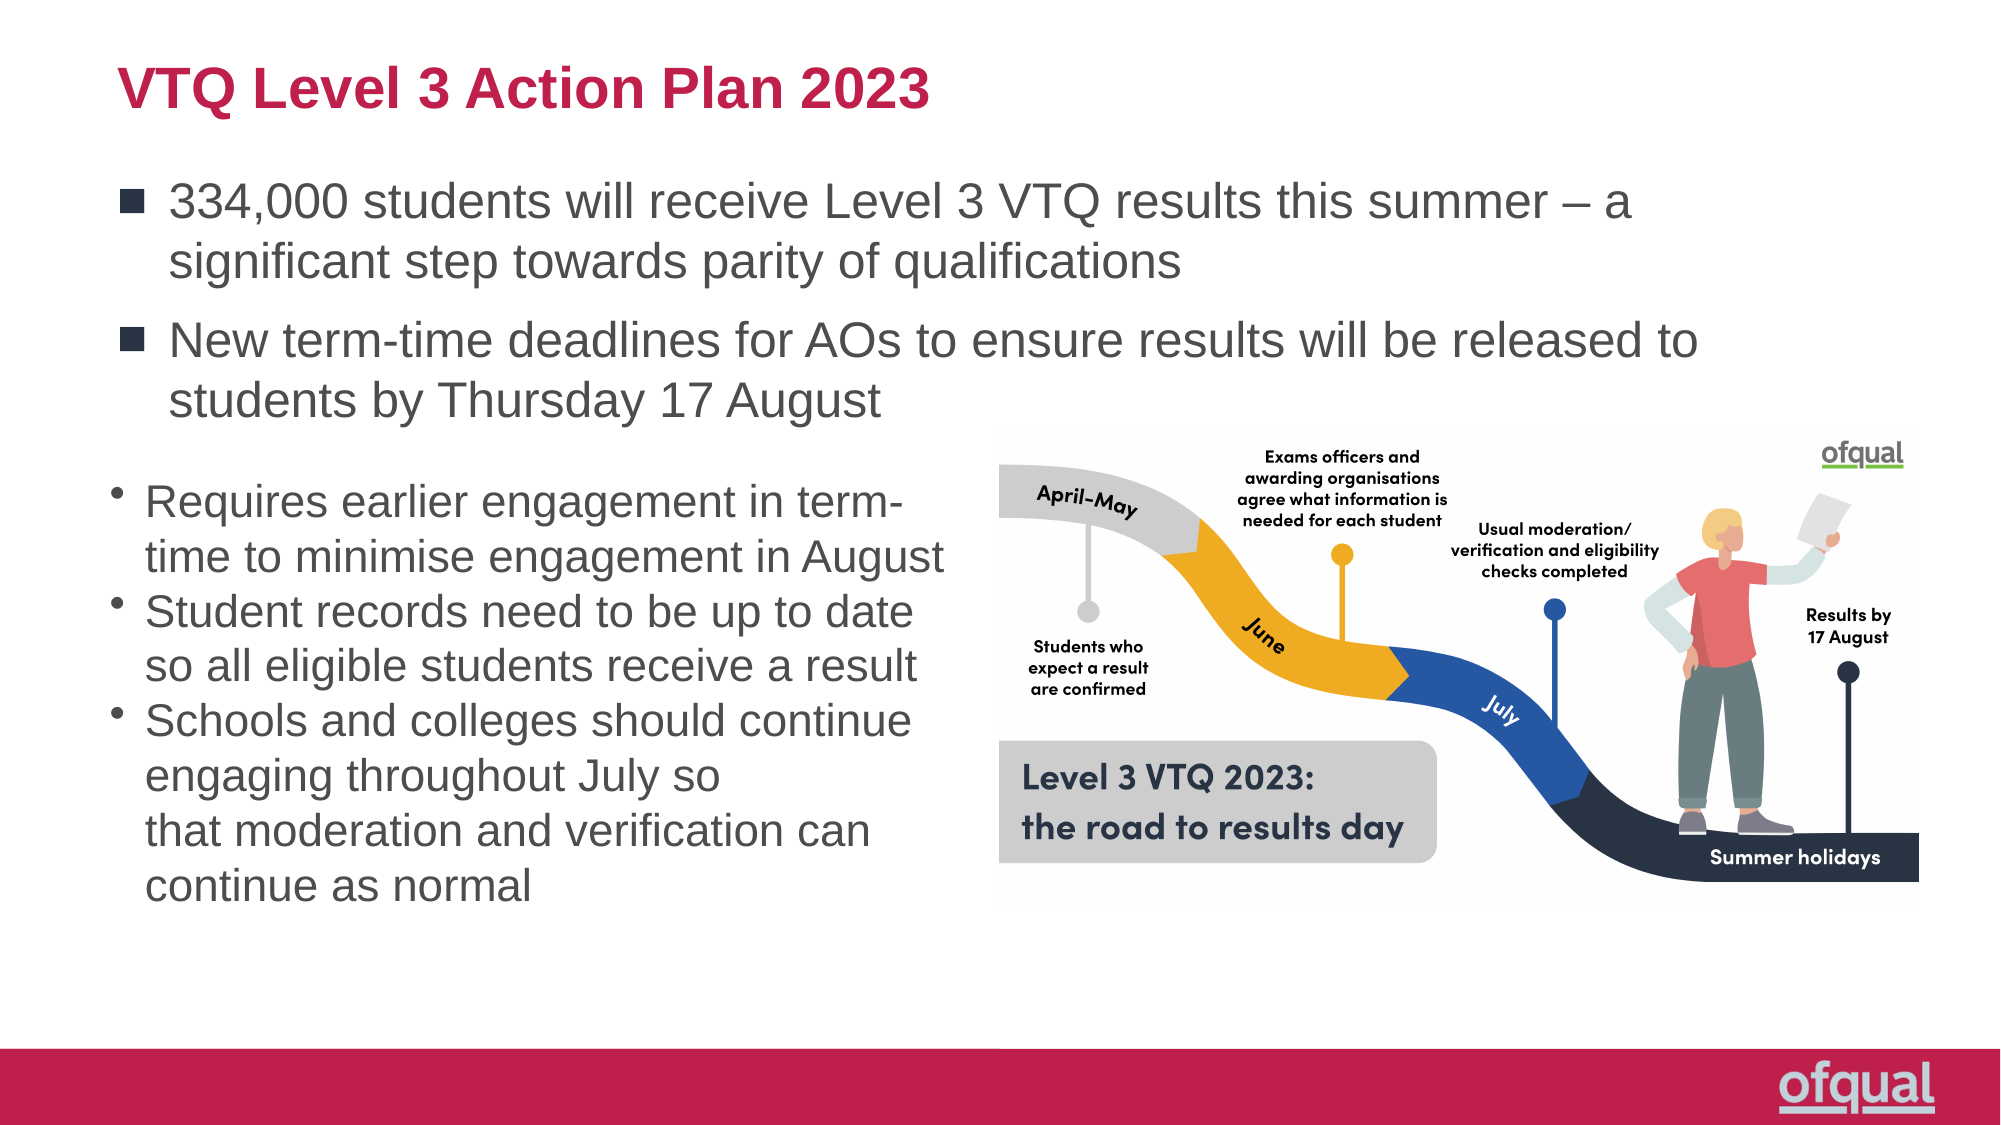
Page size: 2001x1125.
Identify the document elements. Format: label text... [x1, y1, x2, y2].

text_box Requires earlier engagement in term-time to minimise engagement in August​ Student records need to be up to date so all eligible students receive a result​ Schools and colleges should continue engaging throughout July so that moderation and verification can continue as normal​ ​ [54, 463, 972, 979]
title VTQ Level 3 Action Plan 2023 [102, 42, 1491, 137]
picture [999, 424, 1919, 908]
list 334,000 students will receive Level 3 VTQ results this summer – a significant step towards parity of qualifications New term-time deadlines for AOs to ensure results will be released to students by Thursday 17 August [102, 161, 1842, 1035]
picture [1779, 1060, 1935, 1114]
